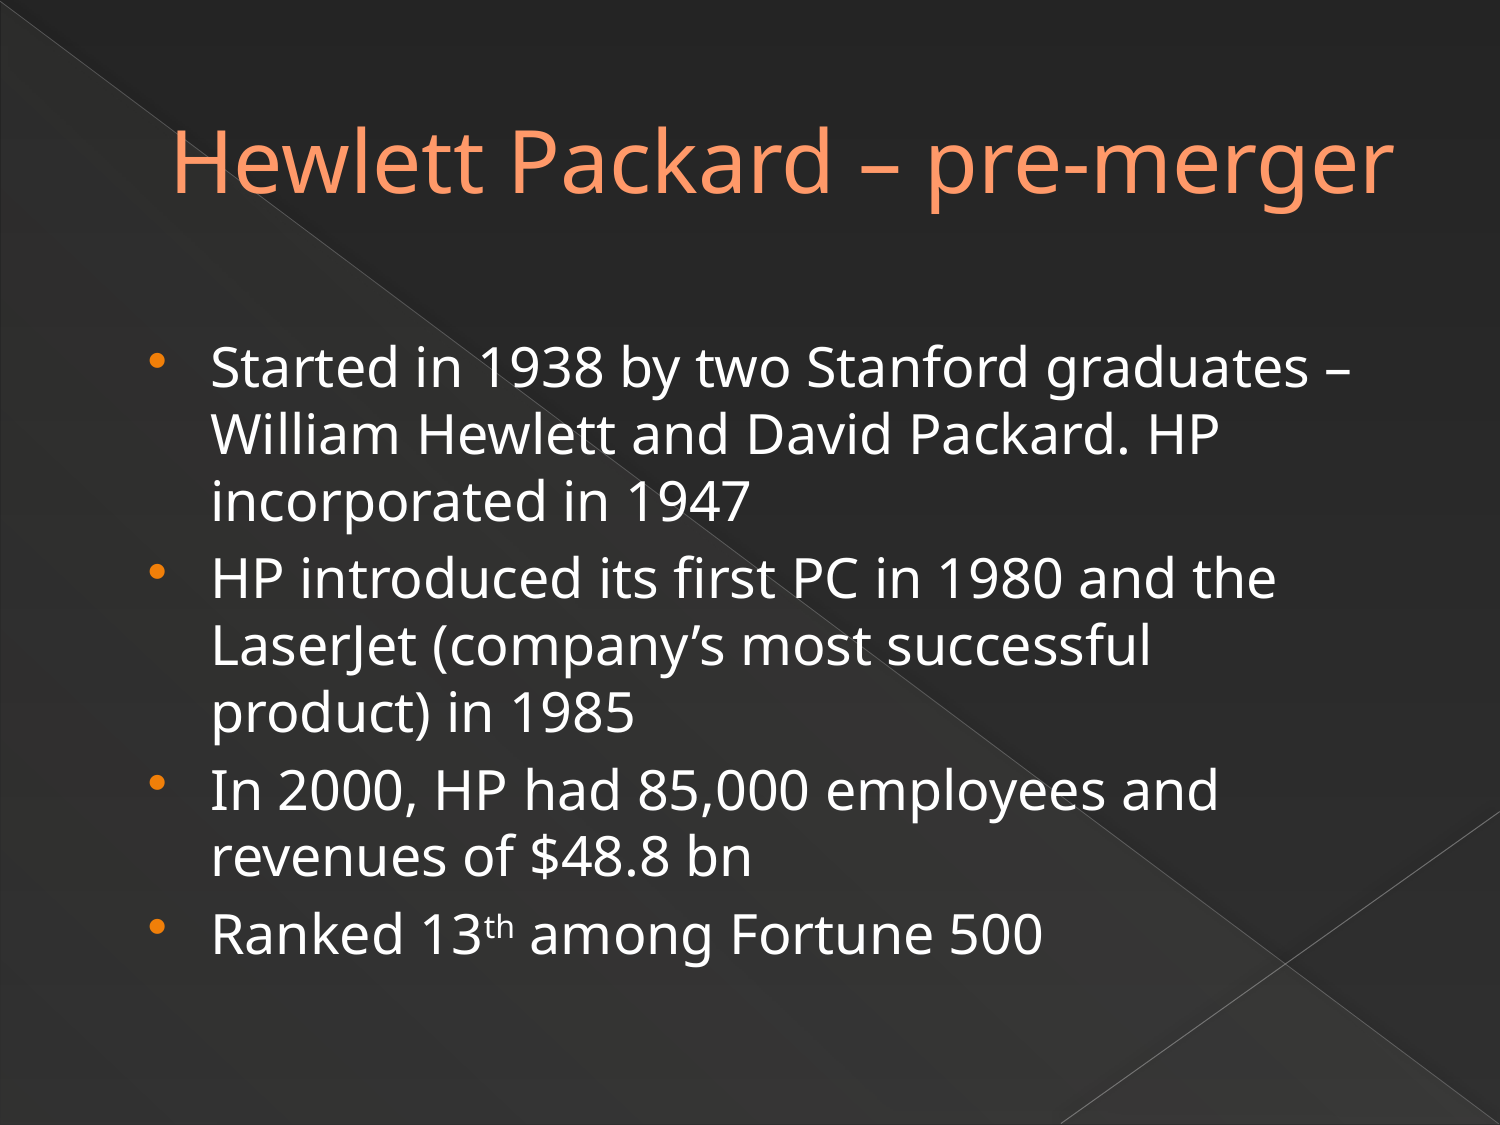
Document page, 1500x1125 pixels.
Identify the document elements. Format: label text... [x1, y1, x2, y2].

title Hewlett Packard – pre-merger [75, 43, 1425, 274]
list Started in 1938 by two Stanford graduates – William Hewlett and David Packard. HP incorporated in 1947 HP introduced its first PC in 1980 and the LaserJet (company’s most successful product) in 1985 In 2000, HP had 85,000 employees and revenues of $48.8 bn Ranked 13th among Fortune 500 [125, 324, 1400, 975]
